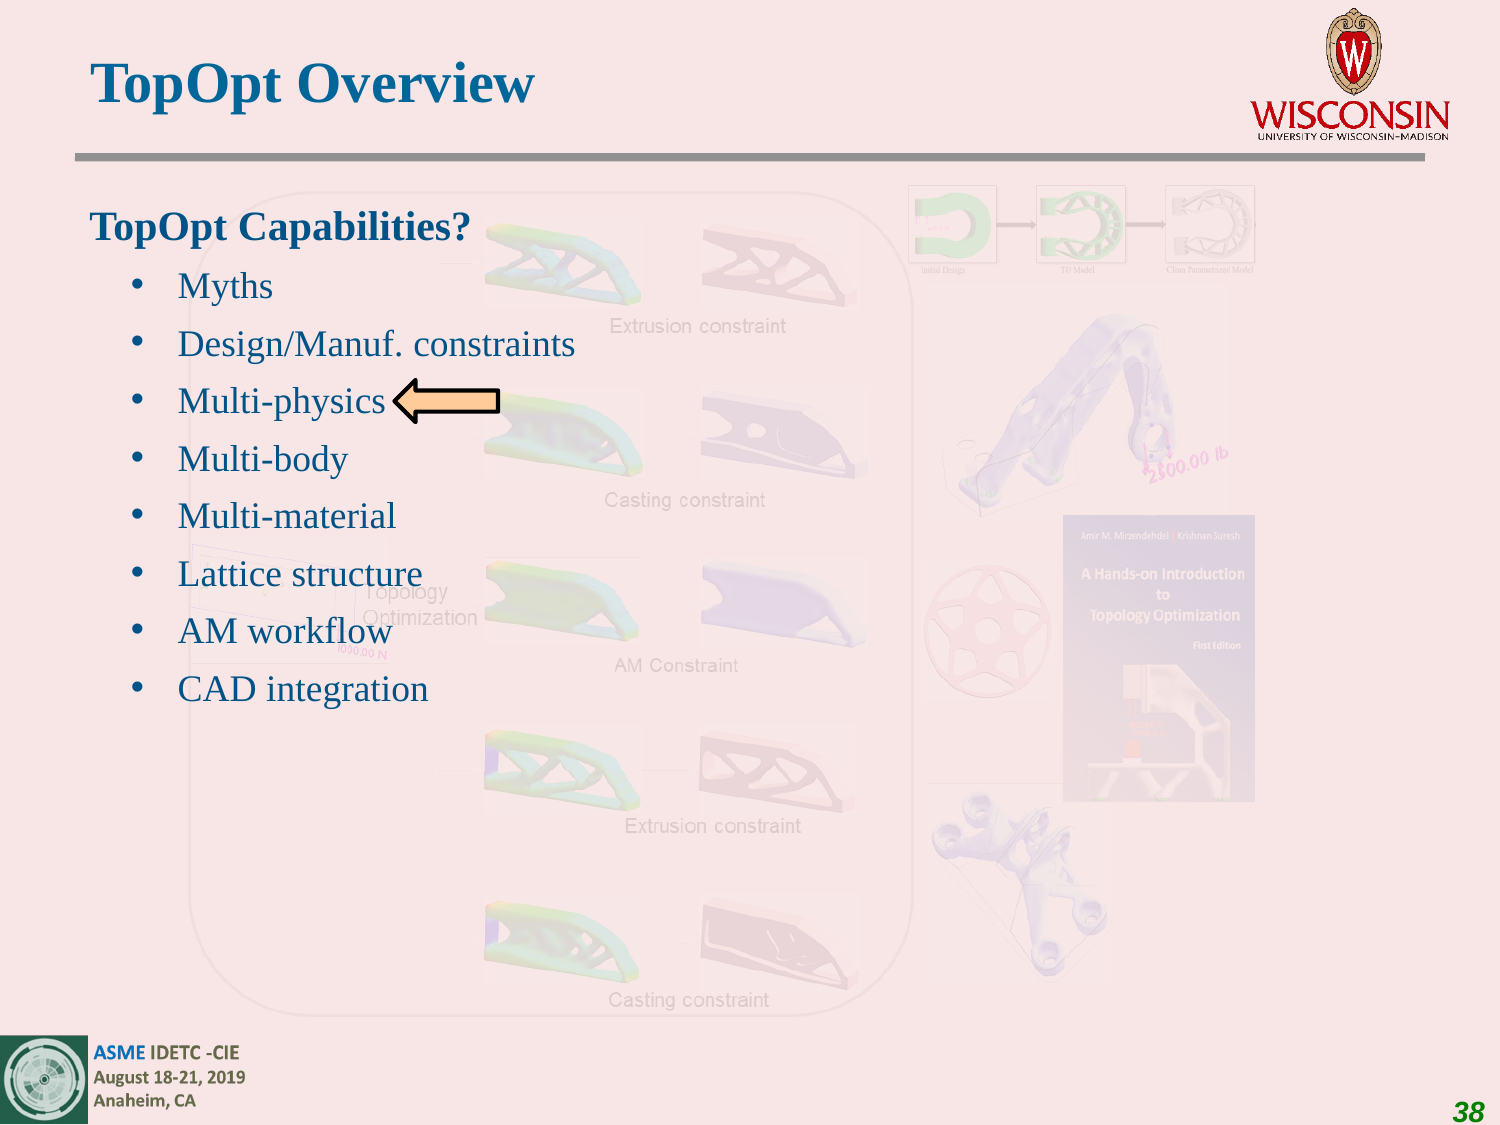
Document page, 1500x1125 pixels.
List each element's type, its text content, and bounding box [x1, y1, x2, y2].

slide_number 38 [1412, 1085, 1500, 1124]
text_box [392, 377, 501, 425]
picture [0, 1032, 257, 1124]
picture [1250, 8, 1450, 140]
text_box TopOpt Capabilities? Myths Design/Manuf. constraints Multi-physics Multi-body Multi-material Lattice structure AM workflow CAD integration [75, 191, 1351, 1053]
title TopOpt Overview [75, 37, 1425, 121]
